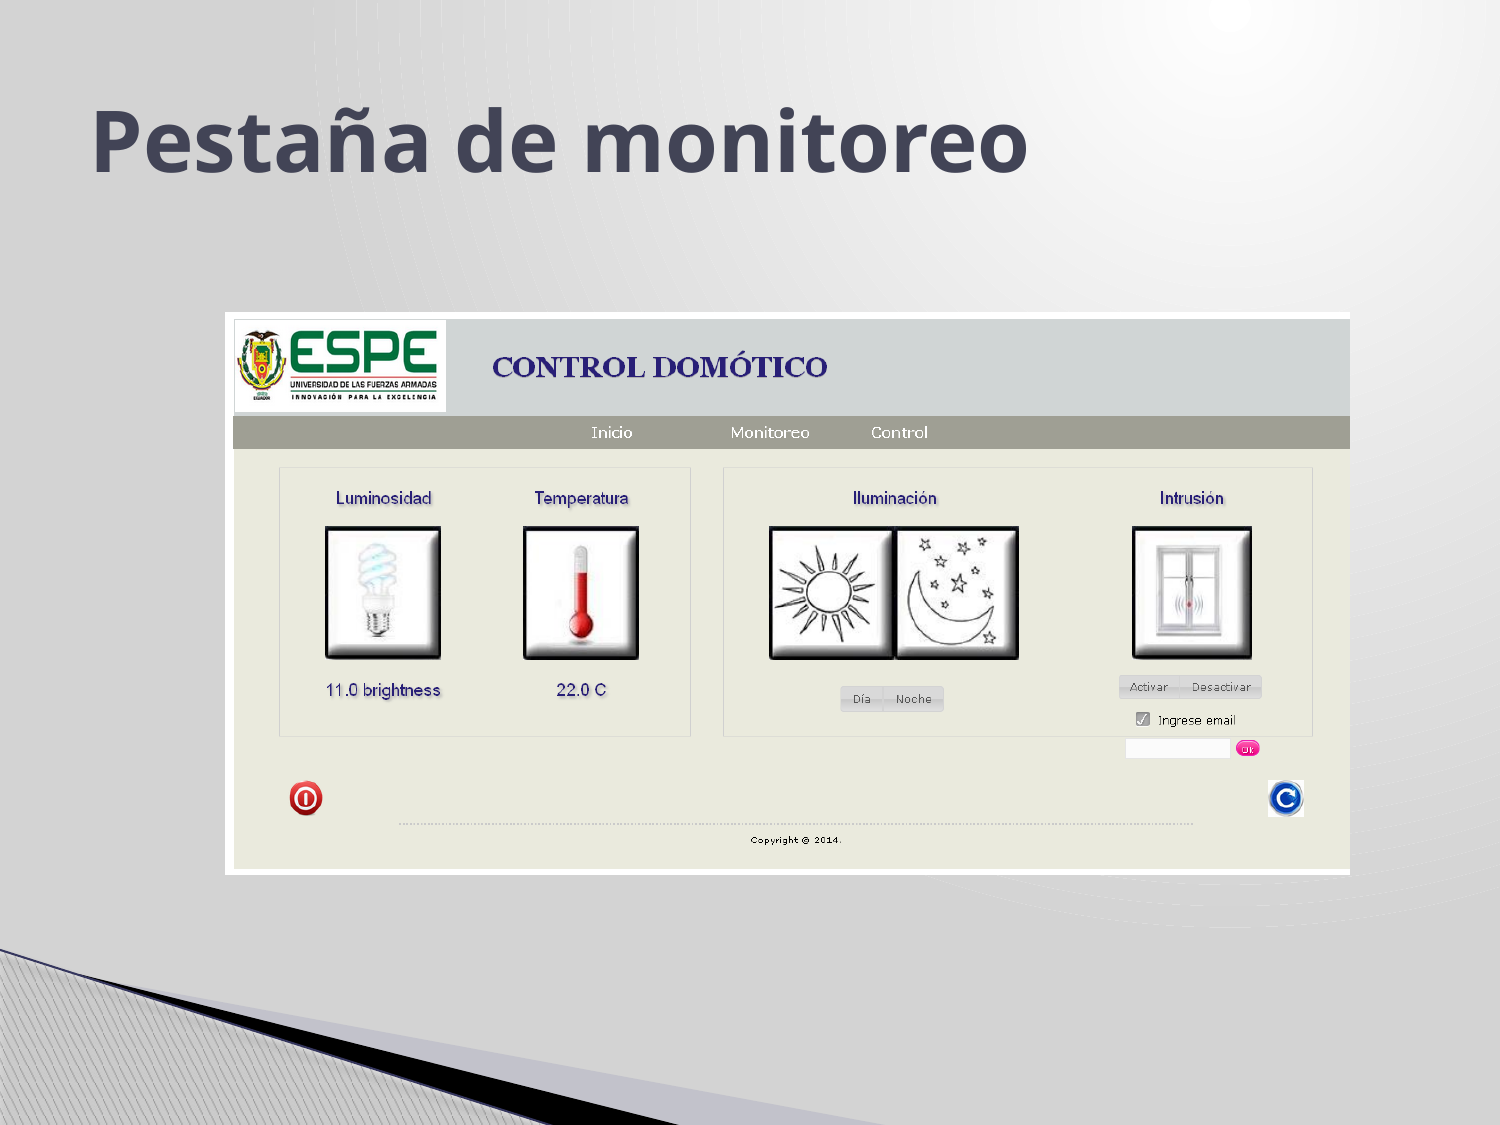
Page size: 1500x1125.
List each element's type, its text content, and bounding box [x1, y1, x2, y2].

picture [224, 312, 1351, 876]
title Pestaña de monitoreo [75, 45, 1425, 233]
